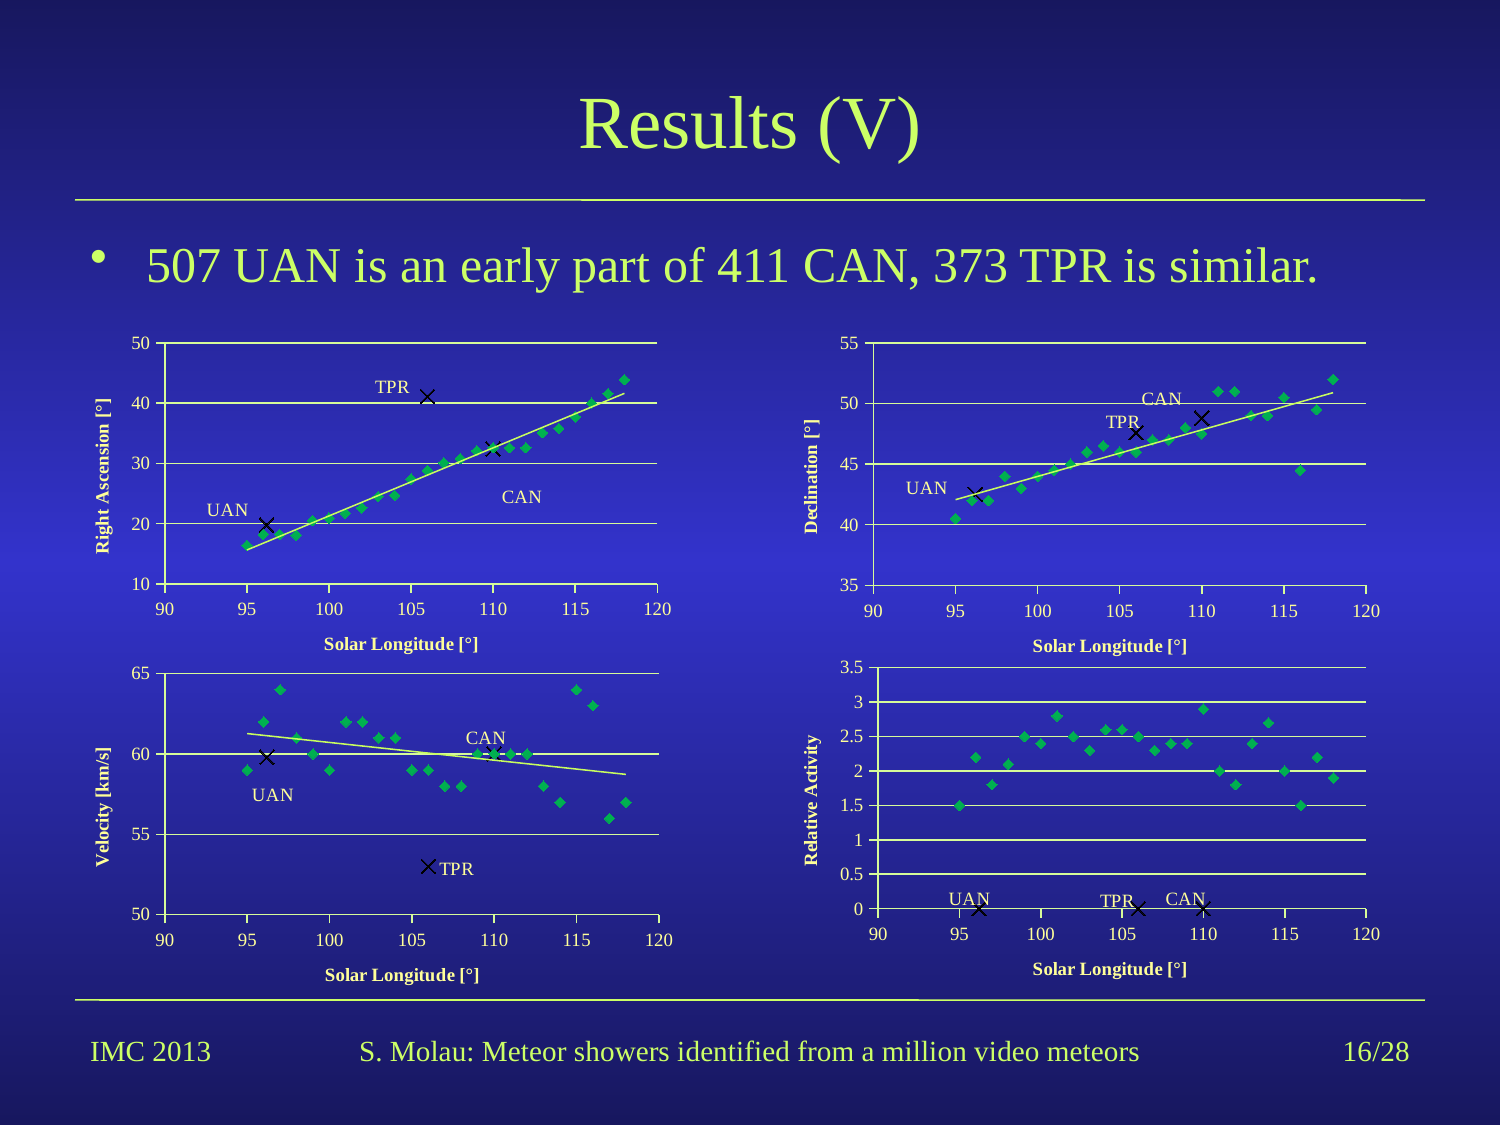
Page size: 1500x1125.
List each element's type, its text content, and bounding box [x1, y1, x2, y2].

slide_number IMC 2013 [75, 1025, 325, 1100]
chart [58, 324, 686, 1017]
title Results (V) [75, 62, 1425, 175]
chart [767, 324, 1393, 1011]
list 507 UAN is an early part of 411 CAN, 373 TPR is similar. [75, 224, 1425, 551]
slide_number 16/28 [1175, 1025, 1425, 1100]
footer S. Molau: Meteor showers identified from a million video meteors [337, 1025, 1163, 1100]
